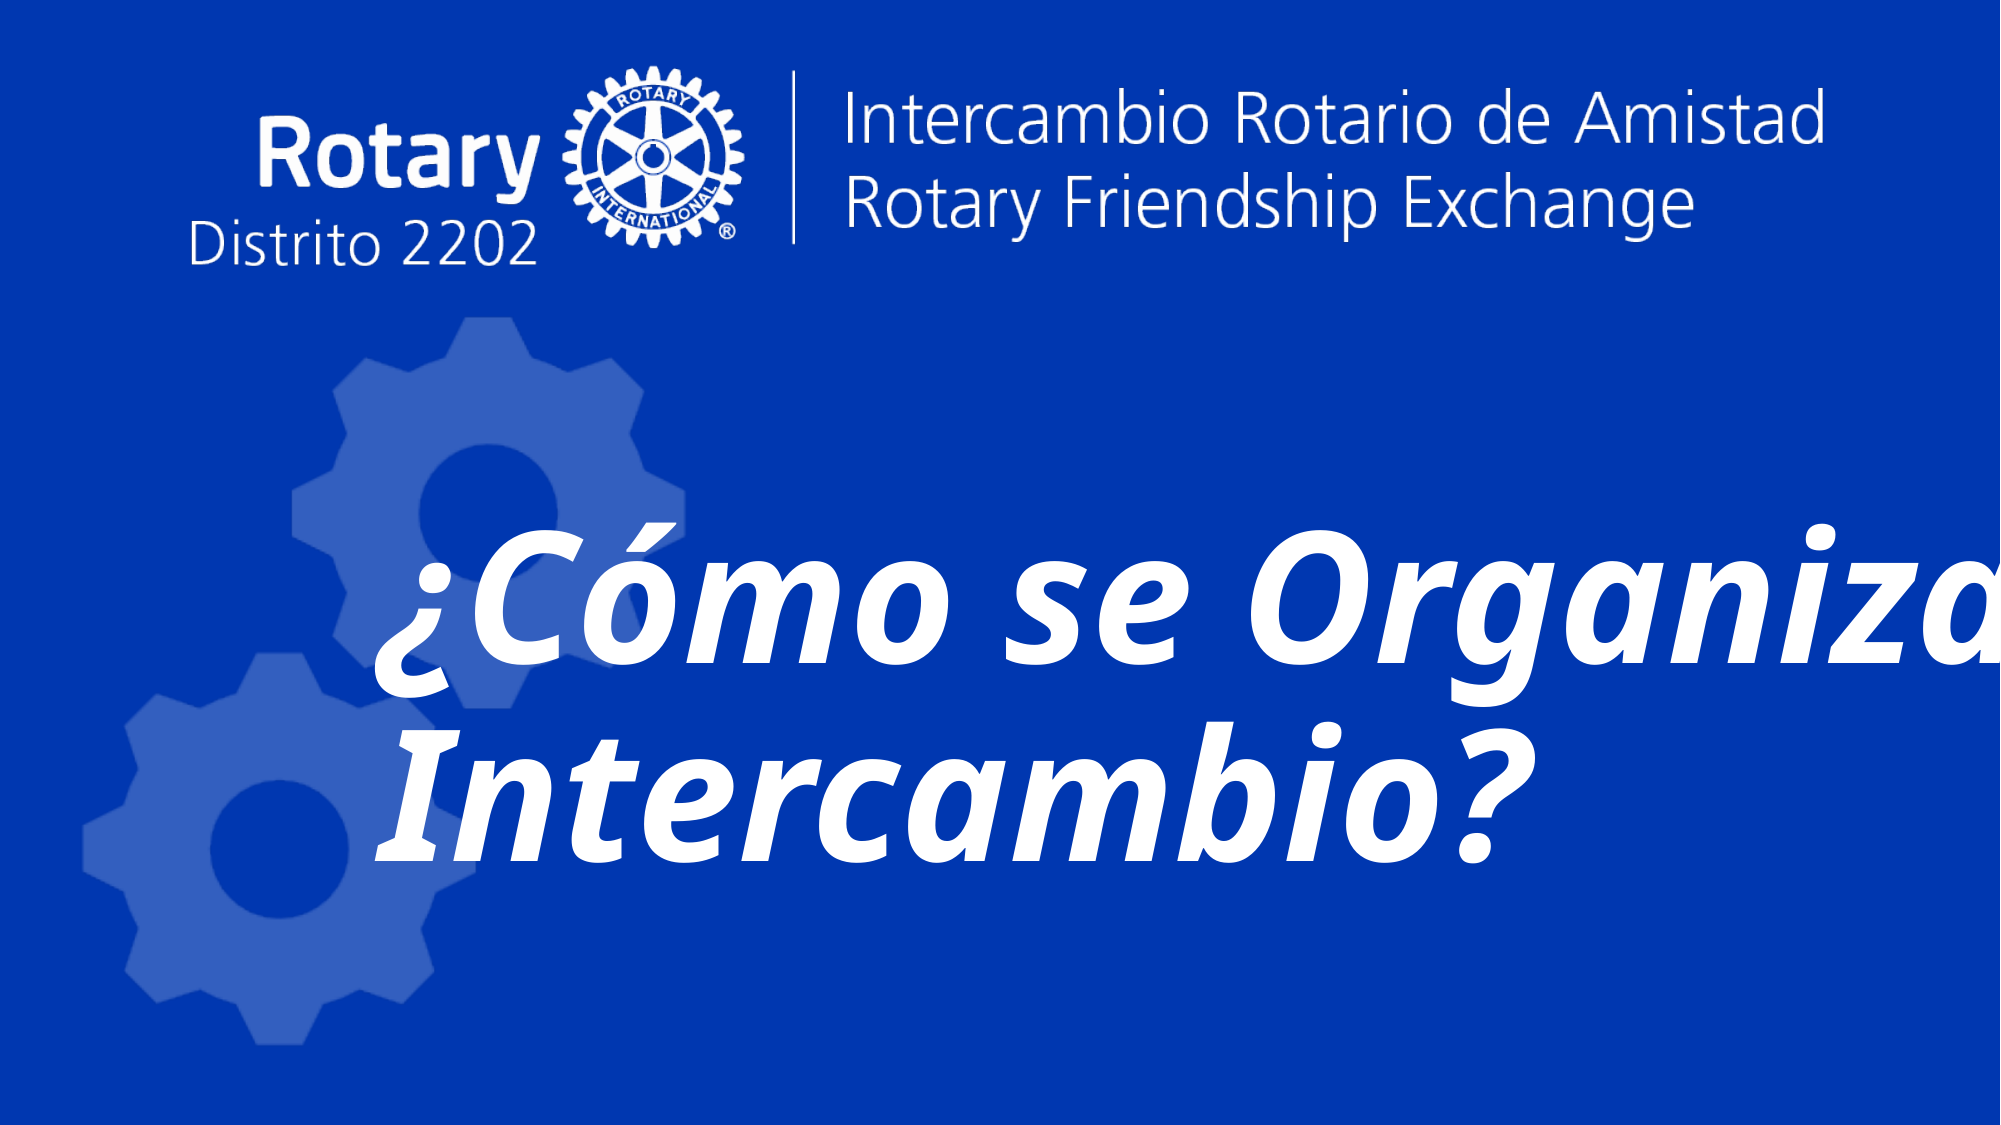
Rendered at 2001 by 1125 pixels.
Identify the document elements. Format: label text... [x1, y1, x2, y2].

picture [0, 0, 1904, 1125]
text_box ¿Cómo se Organiza un Intercambio? [828, 497, 2000, 601]
